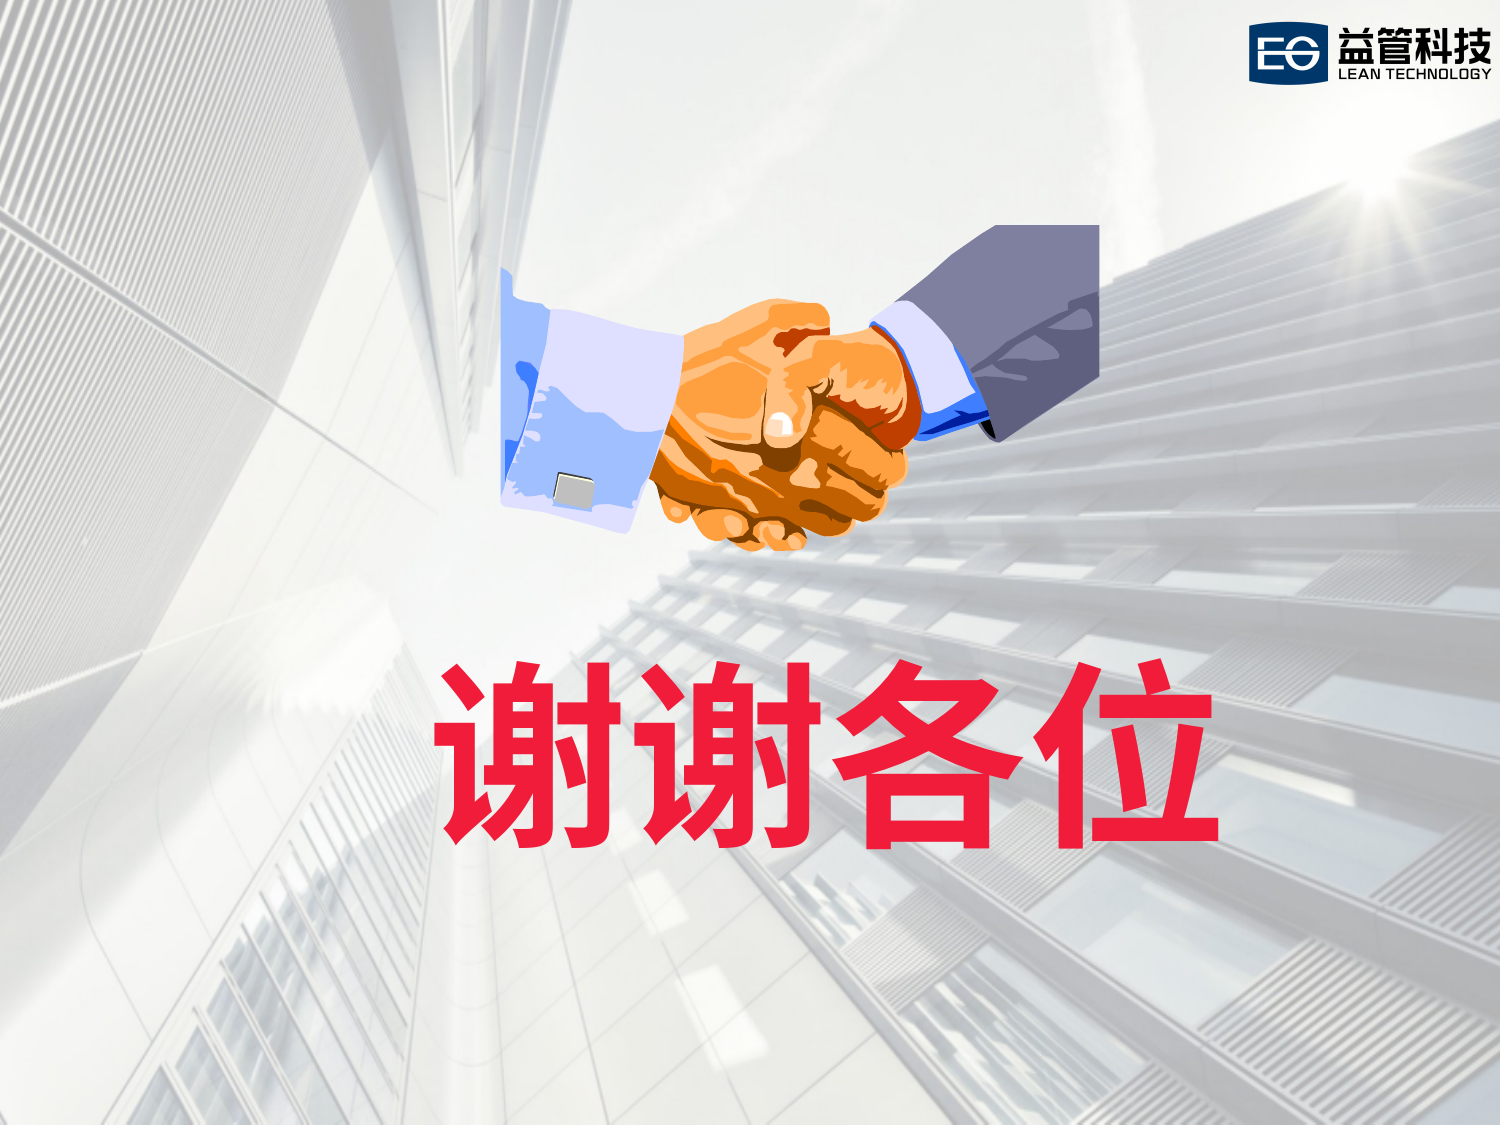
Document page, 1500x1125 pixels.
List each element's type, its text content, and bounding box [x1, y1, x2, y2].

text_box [499, 224, 1101, 552]
picture [0, 0, 1500, 1125]
text_box 谢谢各位 [277, 432, 1378, 1071]
